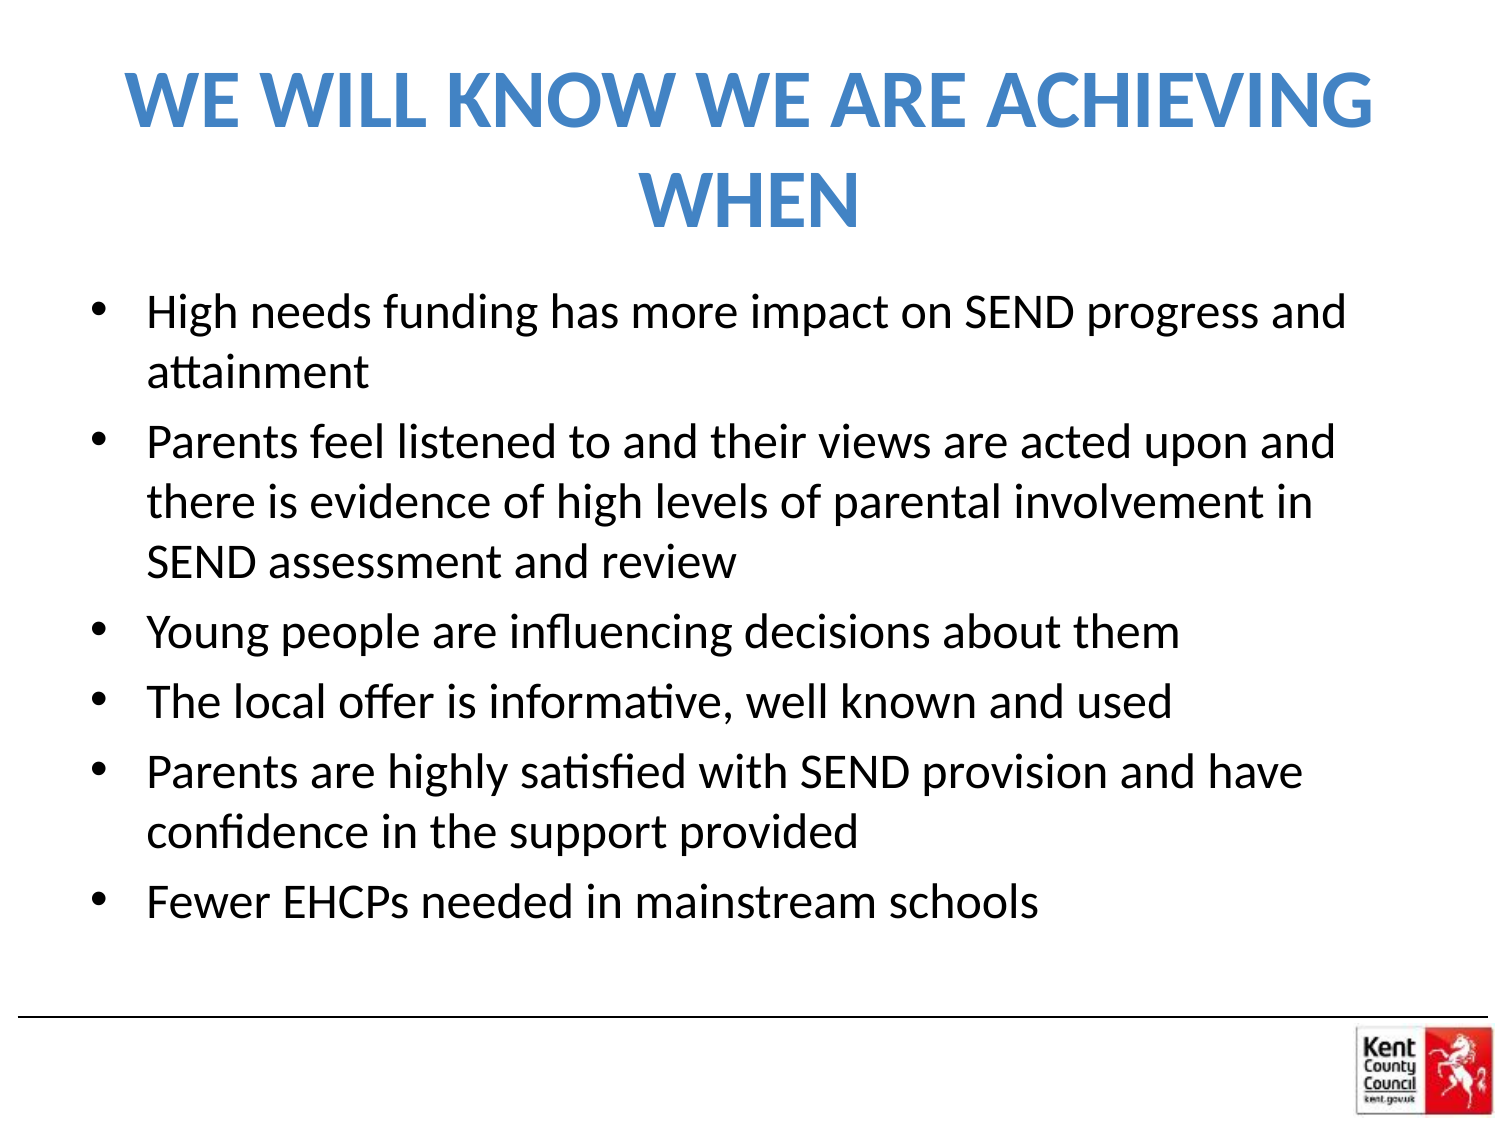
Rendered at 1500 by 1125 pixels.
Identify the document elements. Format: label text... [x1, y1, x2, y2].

picture [1353, 1023, 1495, 1118]
title WE WILL KNOW WE ARE ACHIEVING WHEN [0, 29, 1500, 259]
list High needs funding has more impact on SEND progress and attainment Parents feel listened to and their views are acted upon and there is evidence of high levels of parental involvement in SEND assessment and review Young people are influencing decisions about them The local offer is informative, well known and used Parents are highly satisfied with SEND provision and have confidence in the support provided Fewer EHCPs needed in mainstream schools [74, 270, 1448, 1006]
